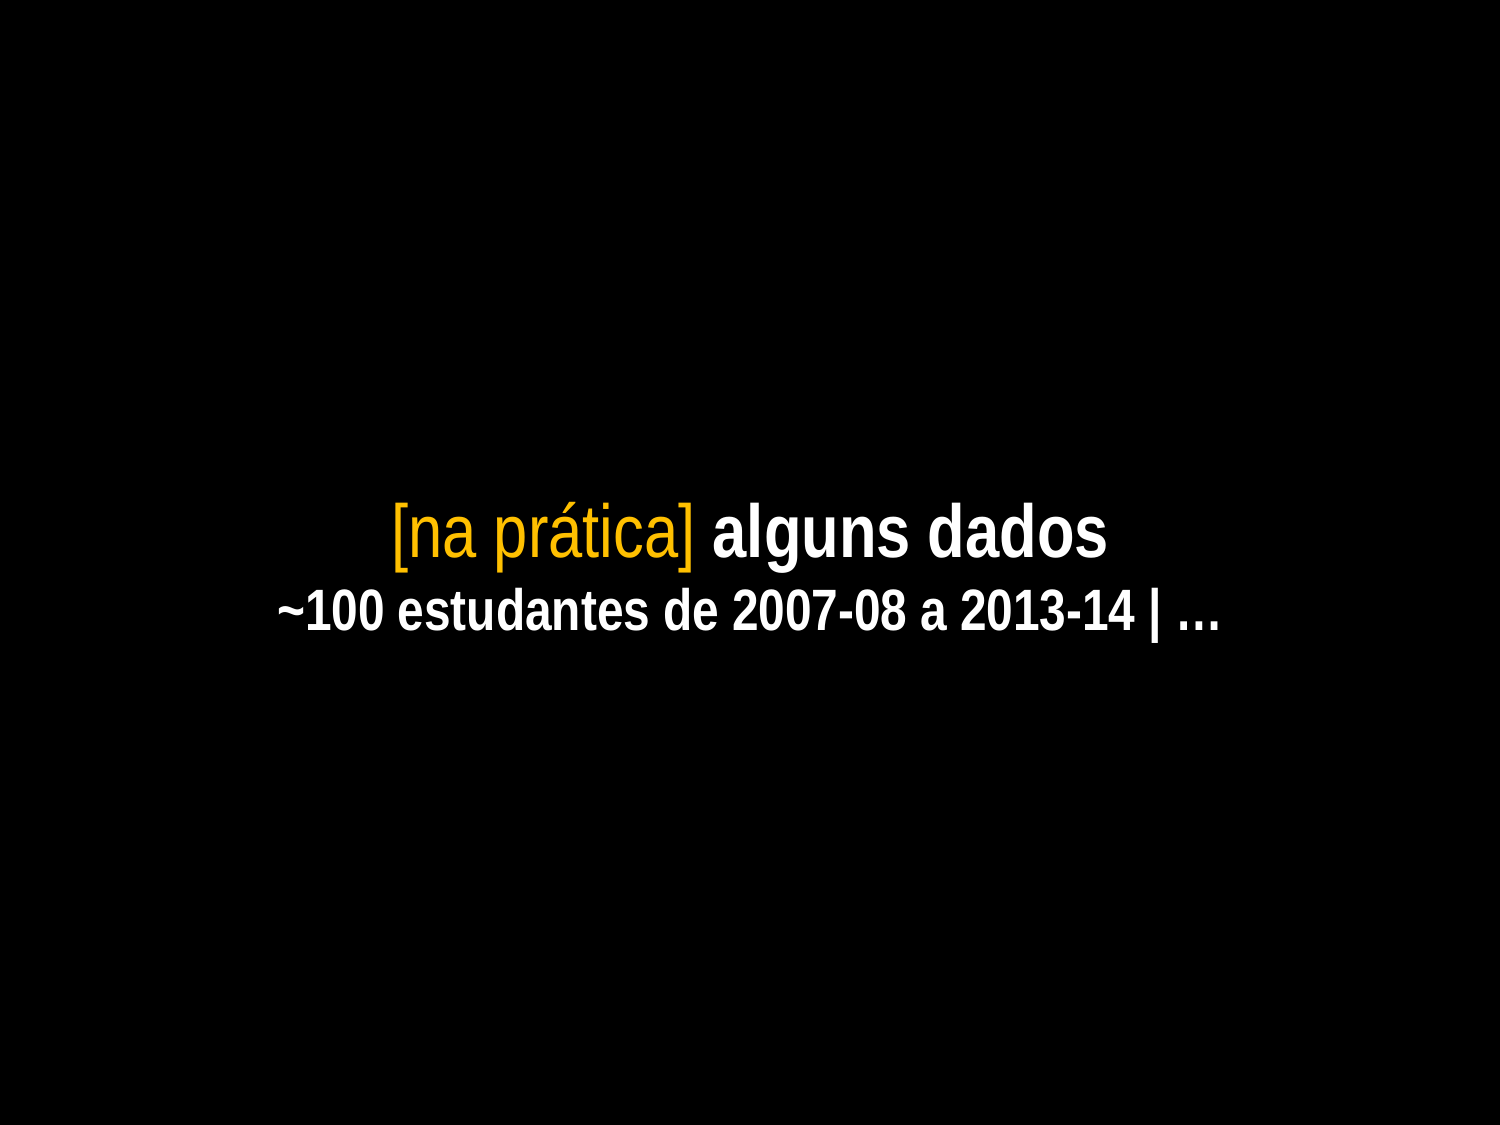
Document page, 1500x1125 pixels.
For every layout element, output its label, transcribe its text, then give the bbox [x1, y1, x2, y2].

text_box [na prática] alguns dados ~100 estudantes de 2007-08 a 2013-14 | … [100, 60, 1400, 1065]
